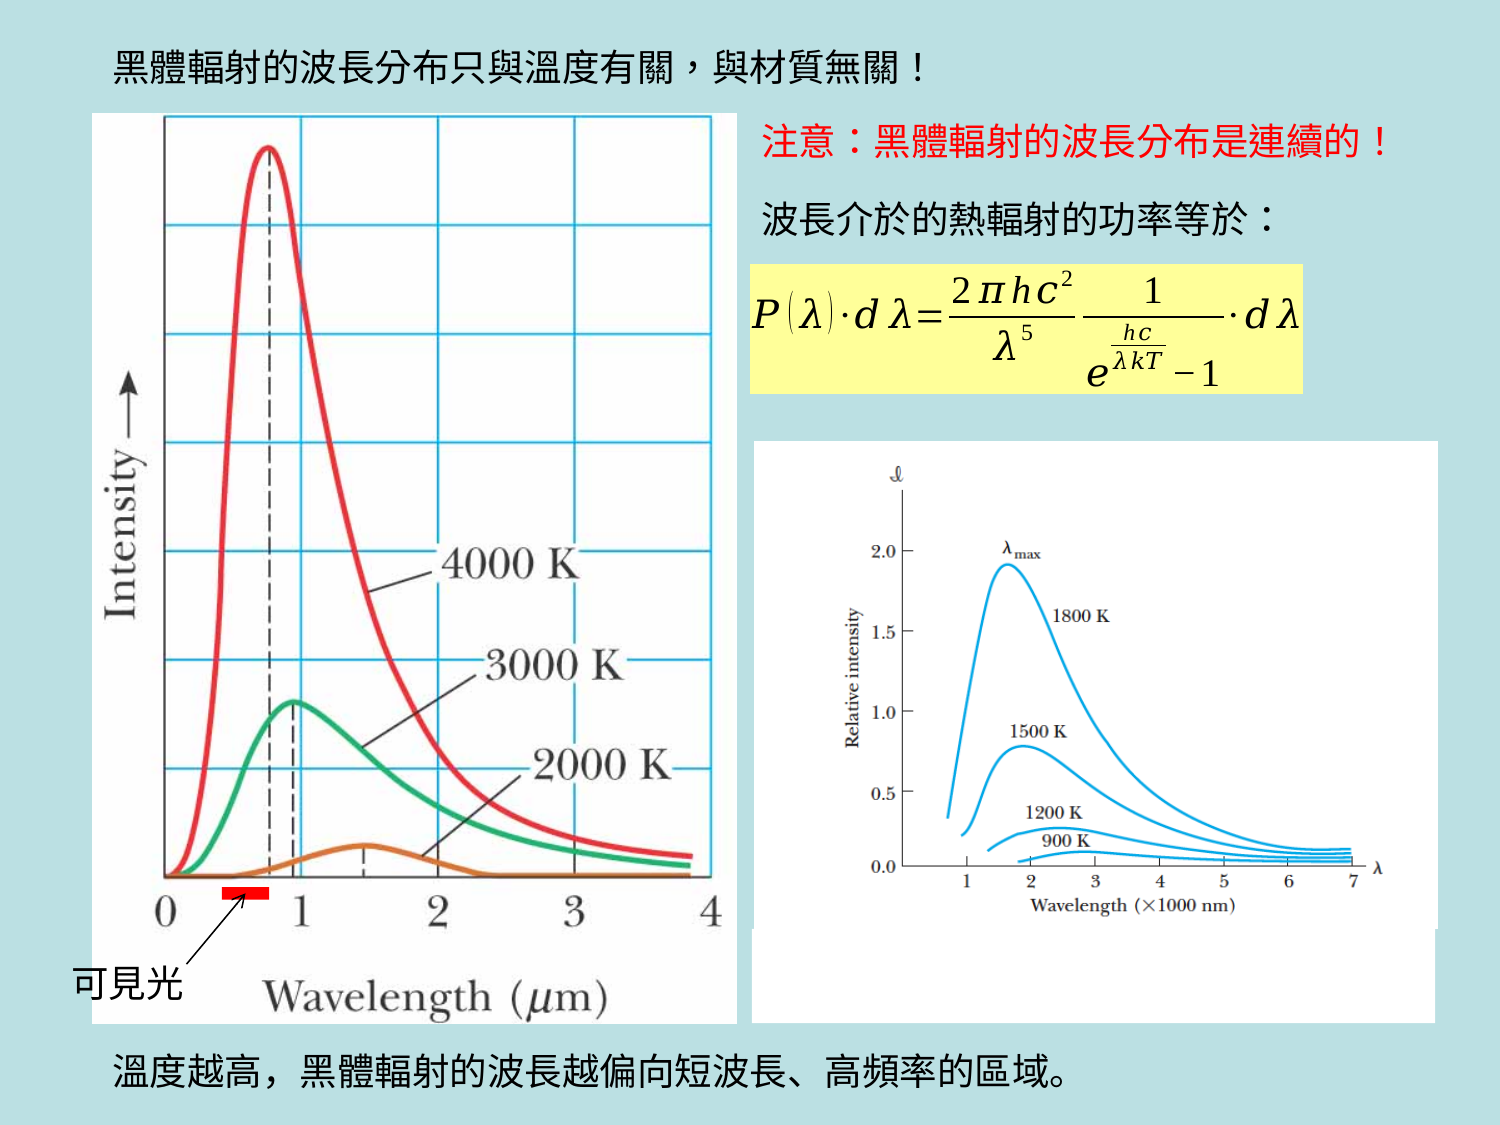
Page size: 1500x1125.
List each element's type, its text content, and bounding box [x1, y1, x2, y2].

text_box 可見光 [56, 952, 86, 1013]
text_box 注意：黑體輻射的波長分布是連續的！ [746, 110, 1467, 171]
picture [91, 113, 737, 1024]
text_box [750, 935, 1437, 1025]
text_box 溫度越高，黑體輻射的波長越偏向短波長、高頻率的區域。 [97, 1040, 1161, 1100]
picture [753, 440, 1438, 929]
text_box 黑體輻射的波長分布只與溫度有關，與材質無關！ [97, 36, 1158, 96]
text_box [186, 893, 246, 965]
